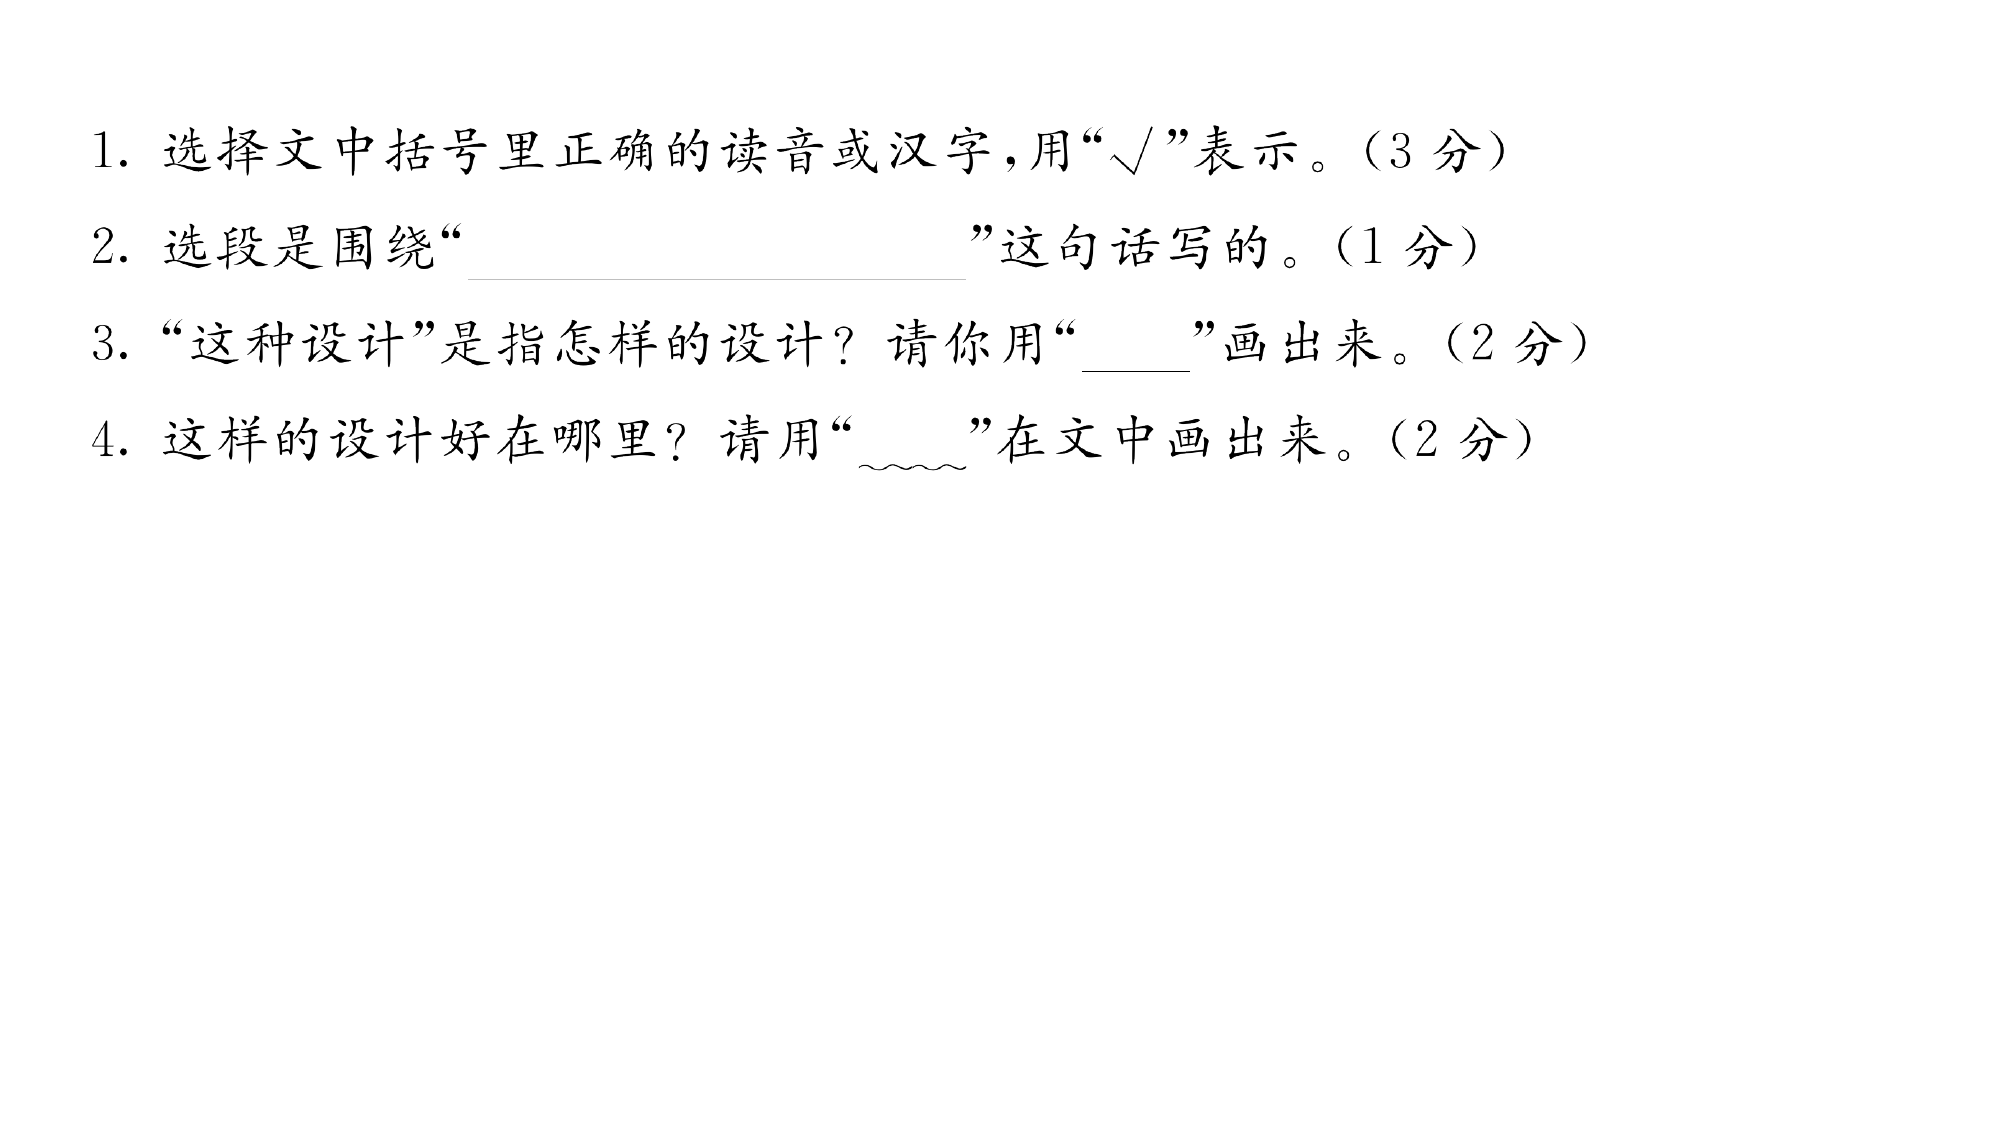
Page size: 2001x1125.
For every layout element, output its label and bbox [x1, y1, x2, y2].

picture [88, 118, 1979, 495]
